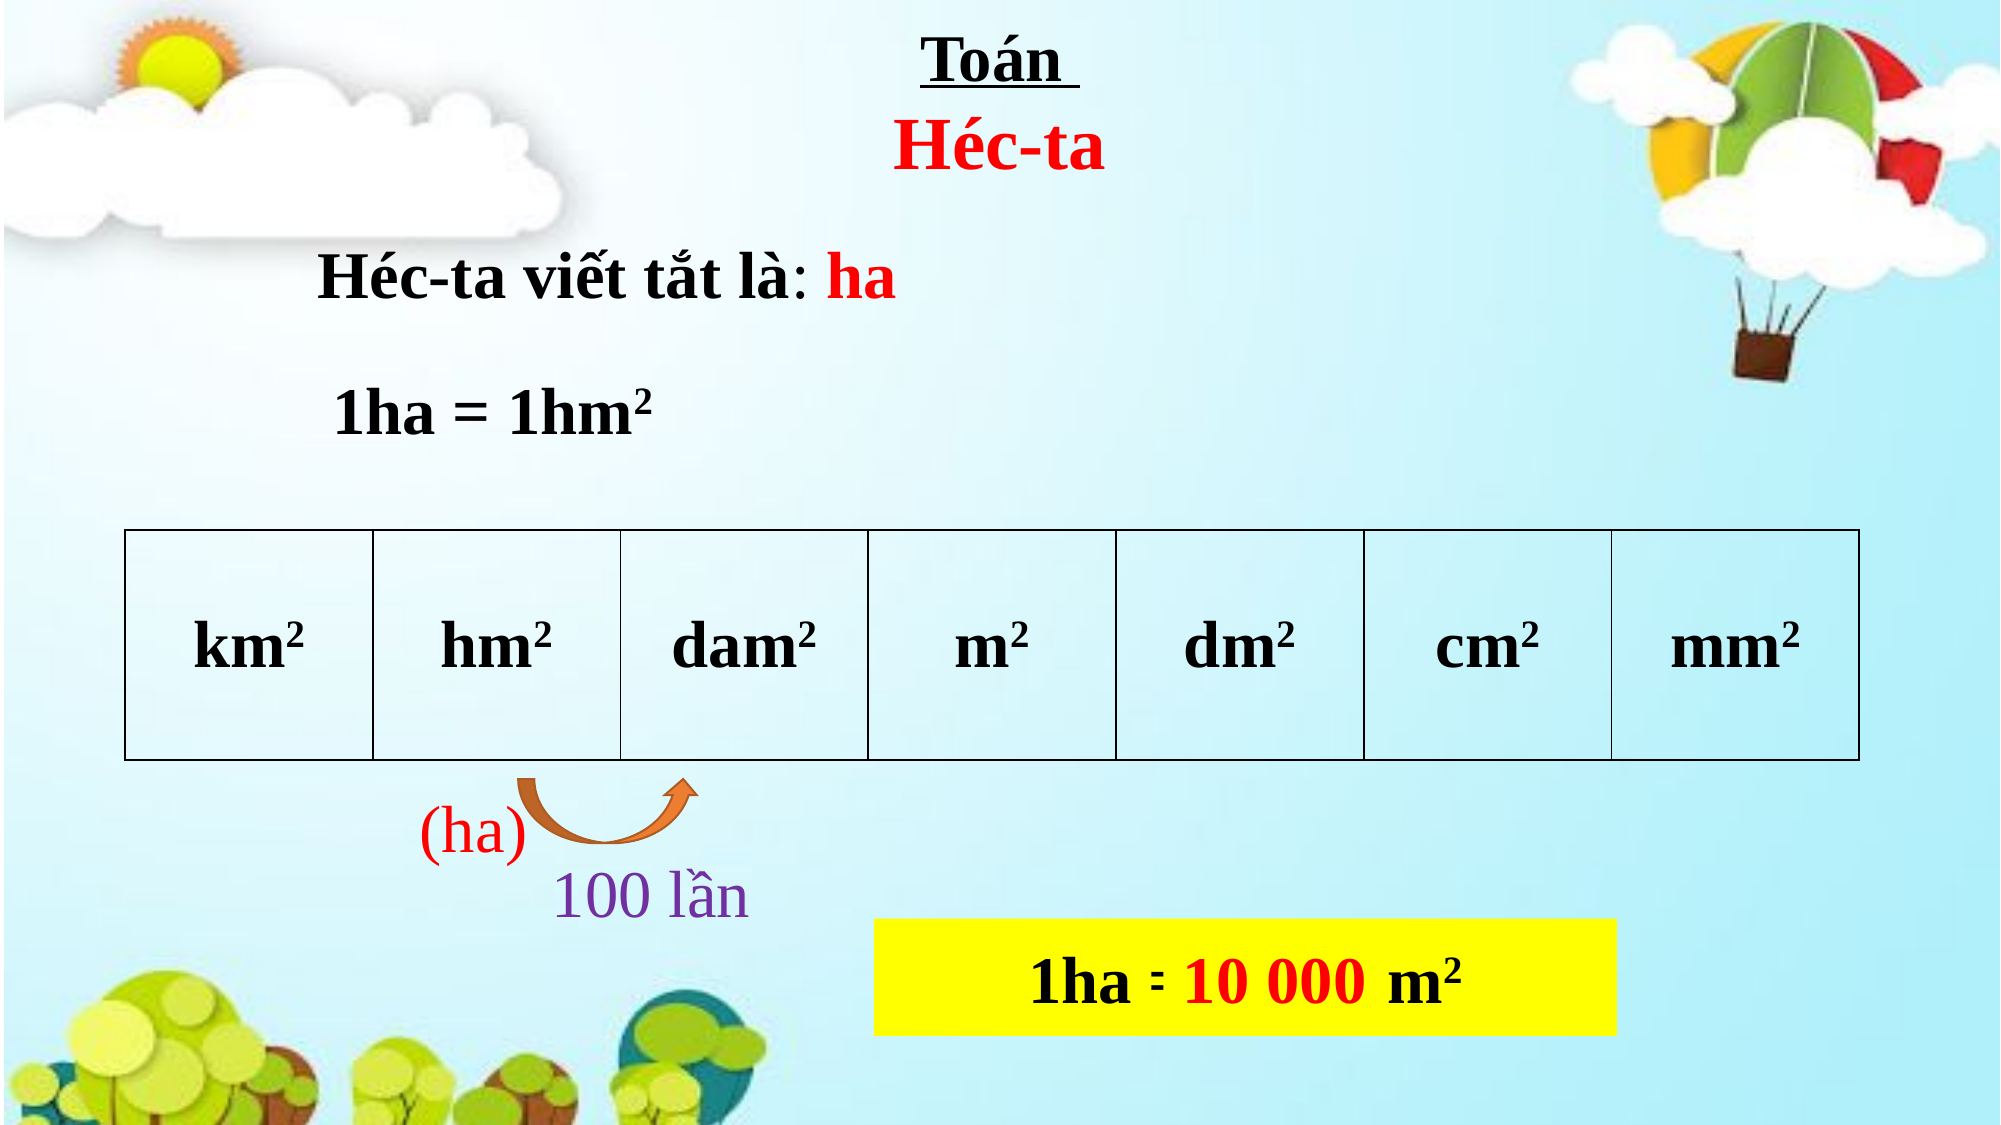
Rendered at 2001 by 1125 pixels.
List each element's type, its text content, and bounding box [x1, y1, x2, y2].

text_box Toán Héc-ta [0, 26, 4, 173]
picture [4, 0, 2000, 1125]
